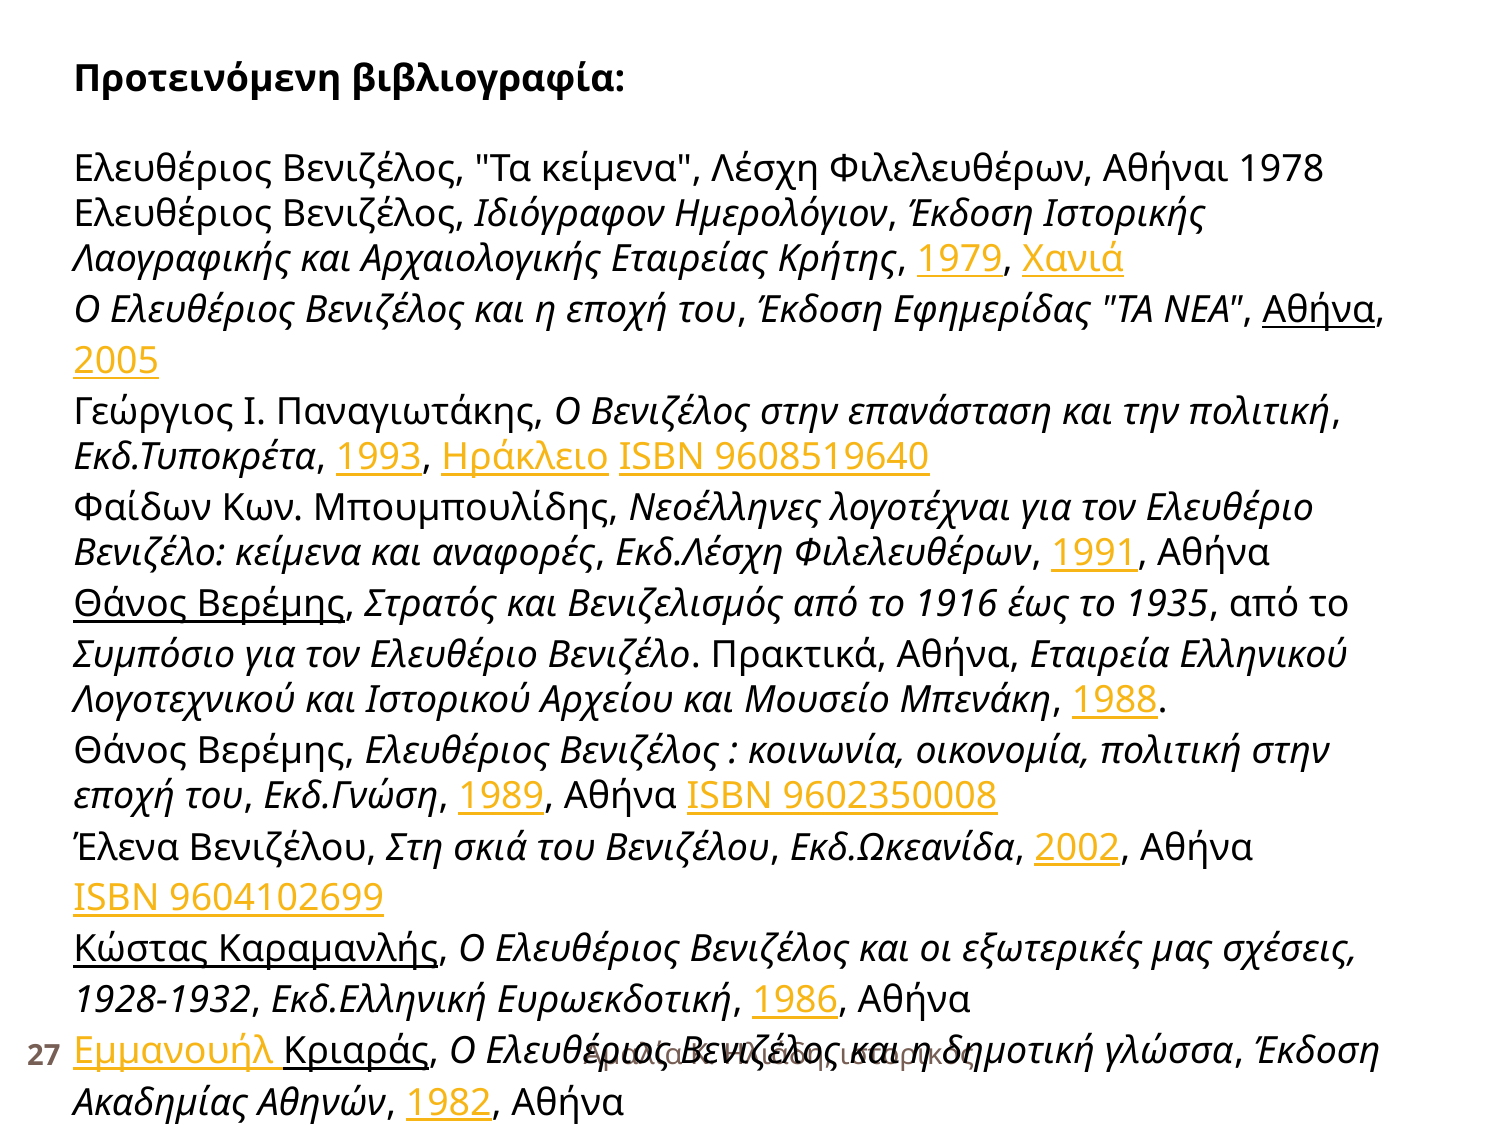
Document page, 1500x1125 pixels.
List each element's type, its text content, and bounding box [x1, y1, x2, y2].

slide_number 27 [0, 1025, 58, 1088]
text_box Προτεινόμενη βιβλιογραφία: Ελευθέριος Βενιζέλος, "Τα κείμενα", Λέσχη Φιλελευθέρων, Αθήναι 1978 Ελευθέριος Βενιζέλος, Ιδιόγραφον Ημερολόγιον, Έκδοση Ιστορικής Λαογραφικής και Αρχαιολογικής Εταιρείας Κρήτης, 1979, Χανιά Ο Ελευθέριος Βενιζέλος και η εποχή του, Έκδοση Εφημερίδας "ΤΑ ΝΕΑ", Αθήνα, 2005 Γεώργιος Ι. Παναγιωτάκης, Ο Βενιζέλος στην επανάσταση και την πολιτική, Εκδ.Τυποκρέτα, 1993, Ηράκλειο ISBN 9608519640 Φαίδων Κων. Μπουμπουλίδης, Νεοέλληνες λογοτέχναι για τον Ελευθέριο Βενιζέλο: κείμενα και αναφορές, Εκδ.Λέσχη Φιλελευθέρων, 1991, Αθήνα Θάνος Βερέμης, Στρατός και Βενιζελισμός από το 1916 έως το 1935, από το Συμπόσιο για τον Ελευθέριο Βενιζέλο. Πρακτικά, Αθήνα, Εταιρεία Ελληνικού Λογοτεχνικού και Ιστορικού Αρχείου και Μουσείο Μπενάκη, 1988. Θάνος Βερέμης, Ελευθέριος Βενιζέλος : κοινωνία, οικονομία, πολιτική στην εποχή του, Εκδ.Γνώση, 1989, Αθήνα ISBN 9602350008 Έλενα Βενιζέλου, Στη σκιά του Βενιζέλου, Εκδ.Ωκεανίδα, 2002, Αθήνα ISBN 9604102699 Κώστας Καραμανλής, Ο Ελευθέριος Βενιζέλος και οι εξωτερικές μας σχέσεις, 1928-1932, Εκδ.Ελληνική Ευρωεκδοτική, 1986, Αθήνα Εμμανουήλ Κριαράς, Ο Ελευθέριος Βενιζέλος και η δημοτική γλώσσα, Έκδοση Ακαδημίας Αθηνών, 1982, Αθήνα [58, 46, 1442, 1125]
